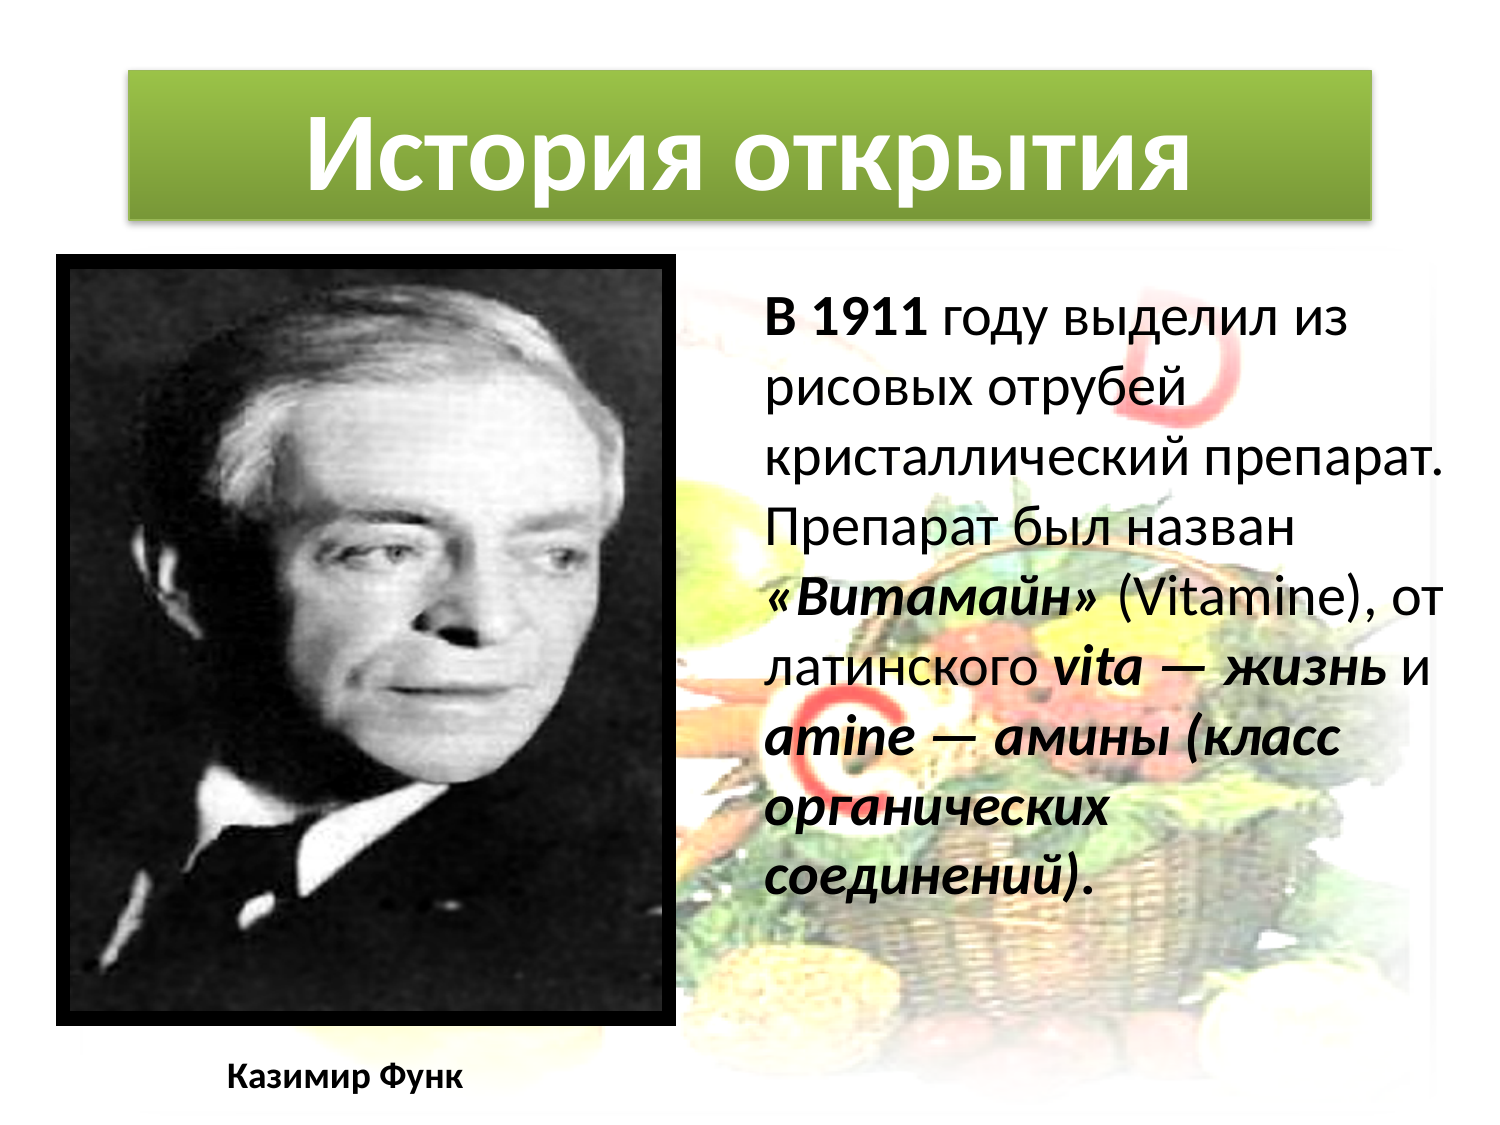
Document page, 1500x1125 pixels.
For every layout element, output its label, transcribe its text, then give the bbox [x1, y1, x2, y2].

picture [70, 236, 1466, 1125]
text_box История открытия [128, 70, 1372, 221]
